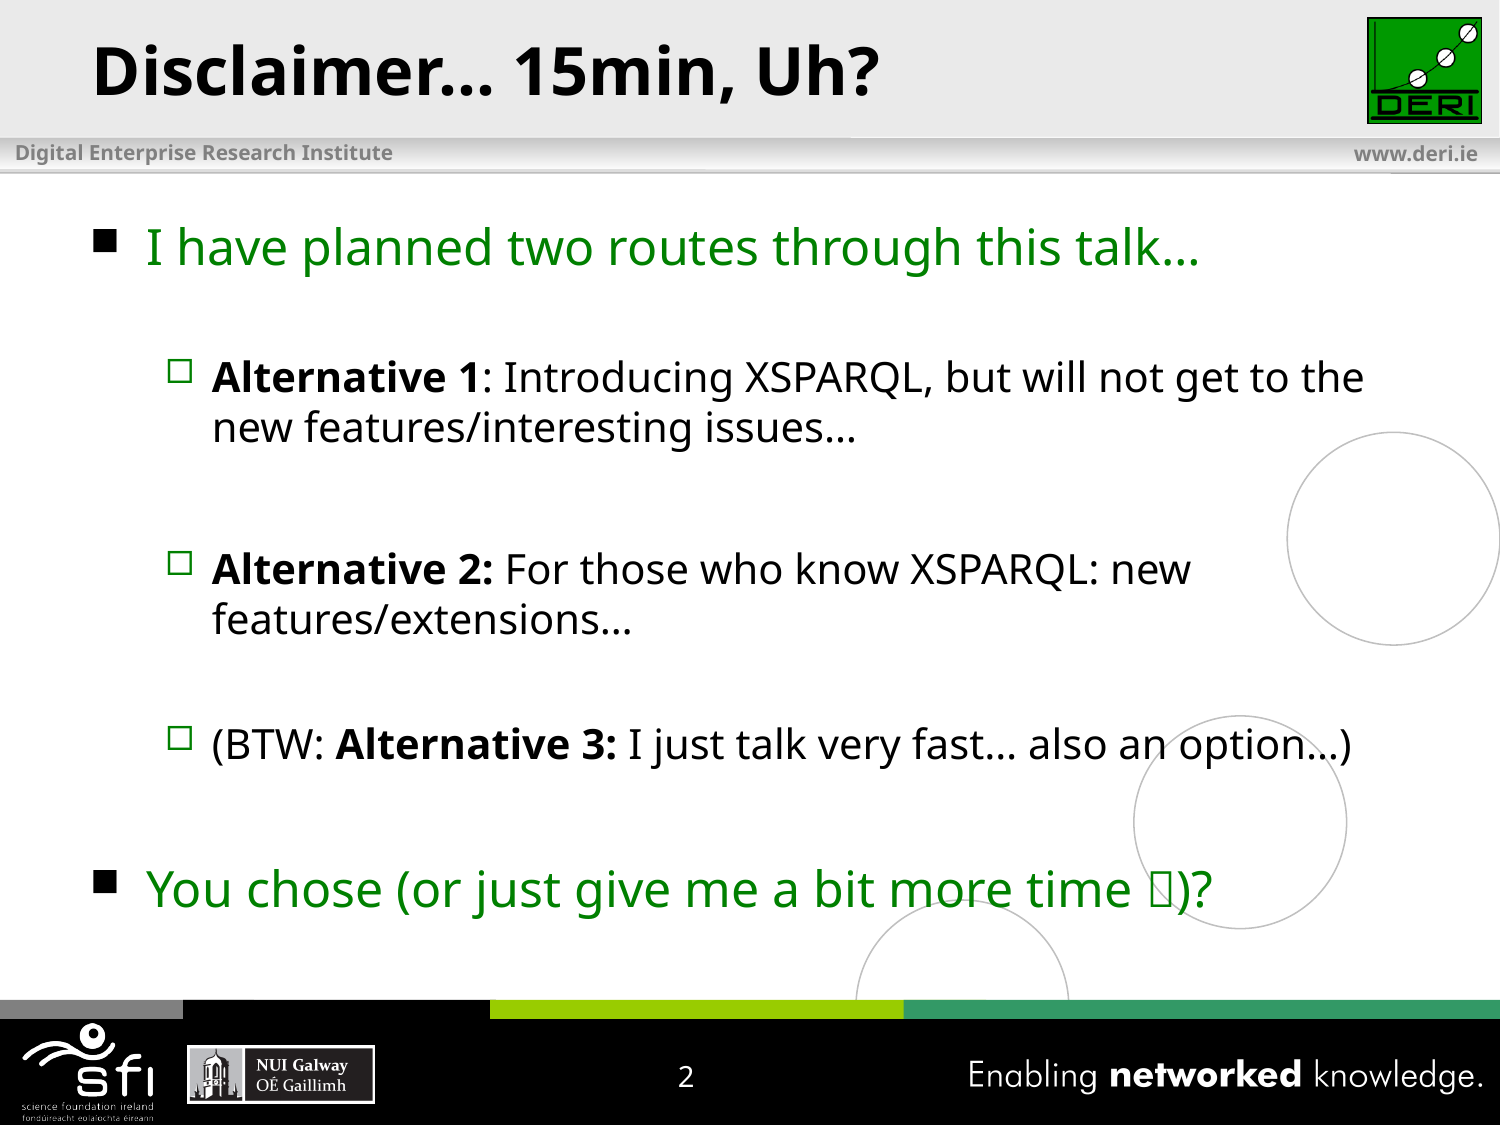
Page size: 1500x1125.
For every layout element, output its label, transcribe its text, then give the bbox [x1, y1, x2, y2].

title Disclaimer… 15min, Uh? [76, 0, 1353, 138]
slide_number 2 [662, 1050, 838, 1111]
picture [962, 1025, 1489, 1125]
picture [187, 1045, 375, 1104]
list I have planned two routes through this talk… Alternative 1: Introducing XSPARQL, but will not get to the new features/interesting issues… Alternative 2: For those who know XSPARQL: new features/extensions… (BTW: Alternative 3: I just talk very fast… also an option…) You chose (or just give me a bit more time )? [74, 207, 1426, 976]
picture [1367, 17, 1482, 124]
picture [22, 1023, 153, 1121]
